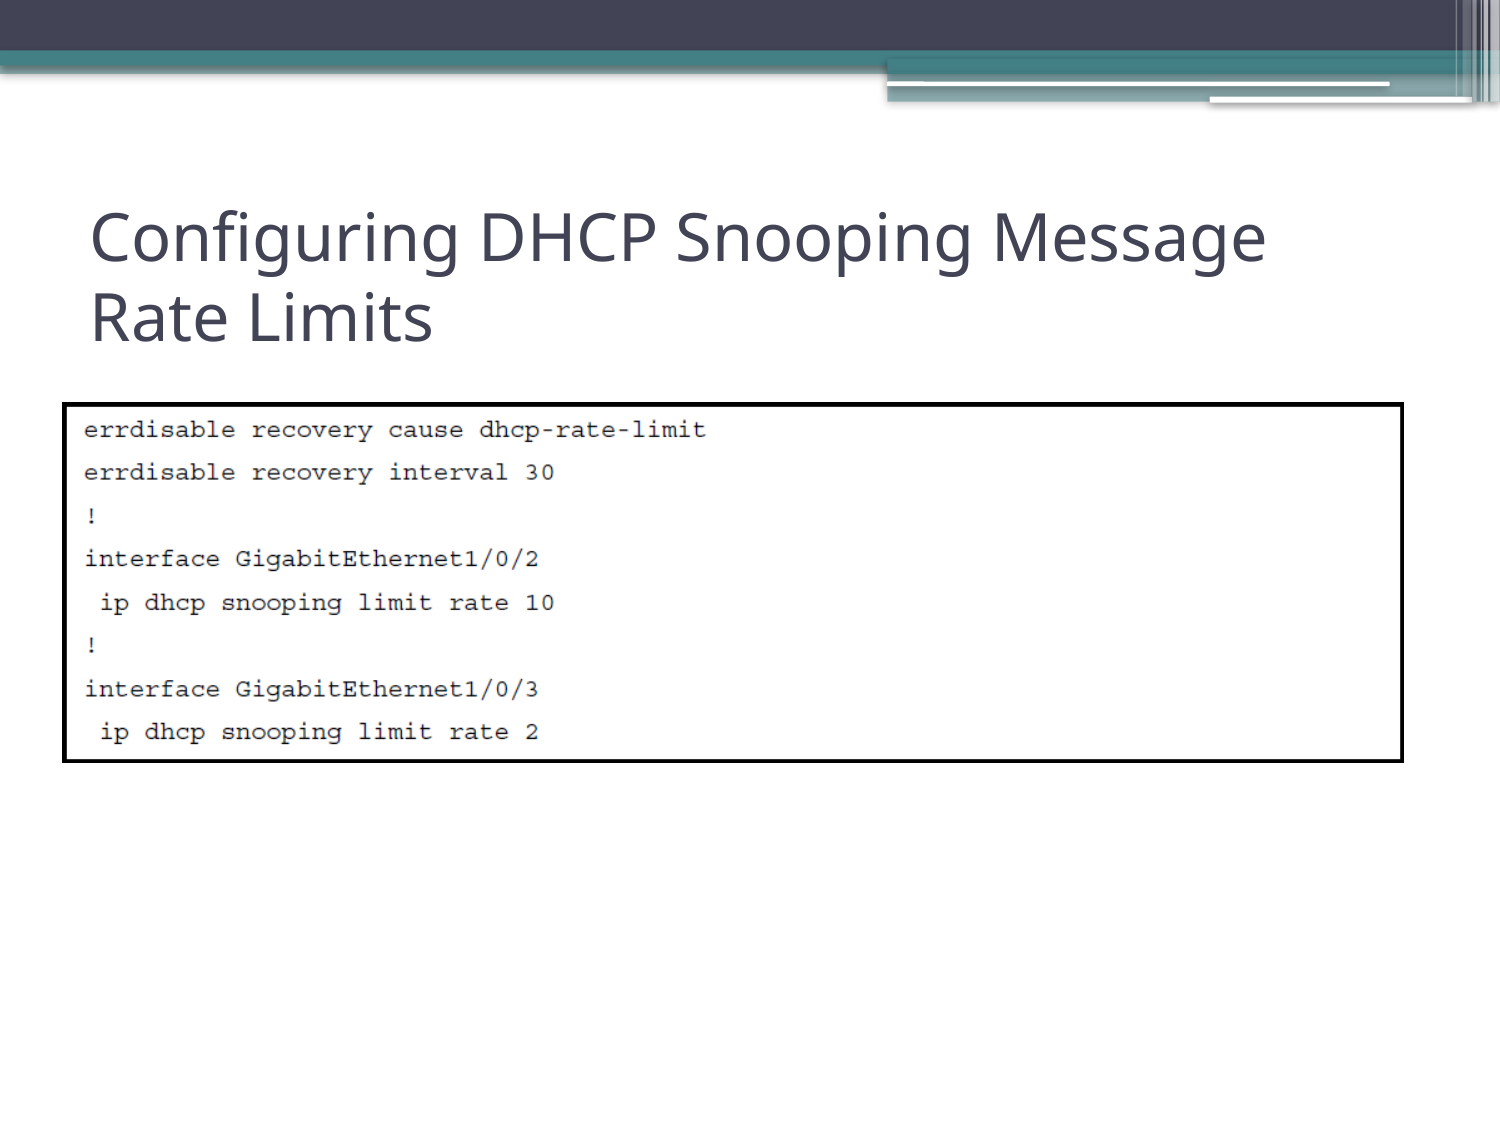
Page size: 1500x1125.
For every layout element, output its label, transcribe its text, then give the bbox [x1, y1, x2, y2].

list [62, 402, 1405, 763]
title Configuring DHCP Snooping Message Rate Limits [75, 187, 1425, 363]
